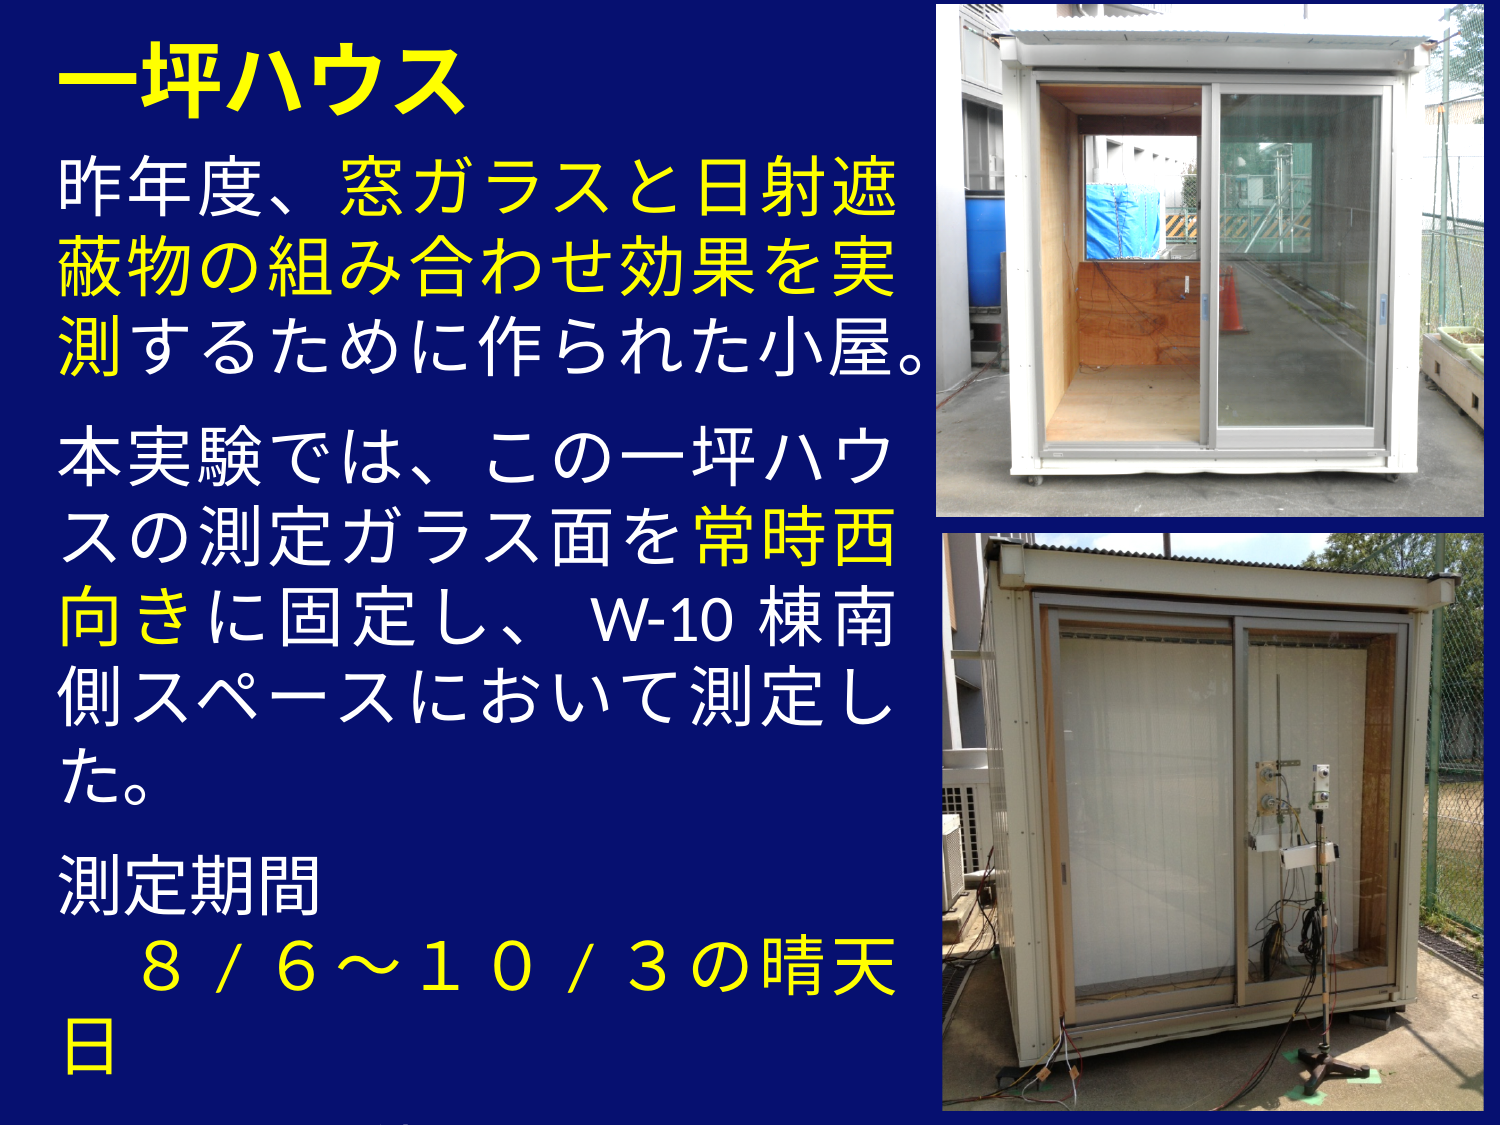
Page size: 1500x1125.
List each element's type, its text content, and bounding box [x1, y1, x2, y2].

picture [924, 533, 1500, 1111]
text_box 昨年度、窓ガラスと日射遮蔽物の組み合わせ効果を実測するために作られた小屋。 本実験では、この一坪ハウスの測定ガラス面を常時西向きに固定し、W-10棟南側スペースにおいて測定した。 測定期間 ８/６～１０/３の晴天日 ガラスの種類： 普通ガラス、遮熱Low-Eガラス [41, 137, 914, 1125]
text_box 一坪ハウス [41, 21, 526, 136]
picture [936, 4, 1484, 517]
